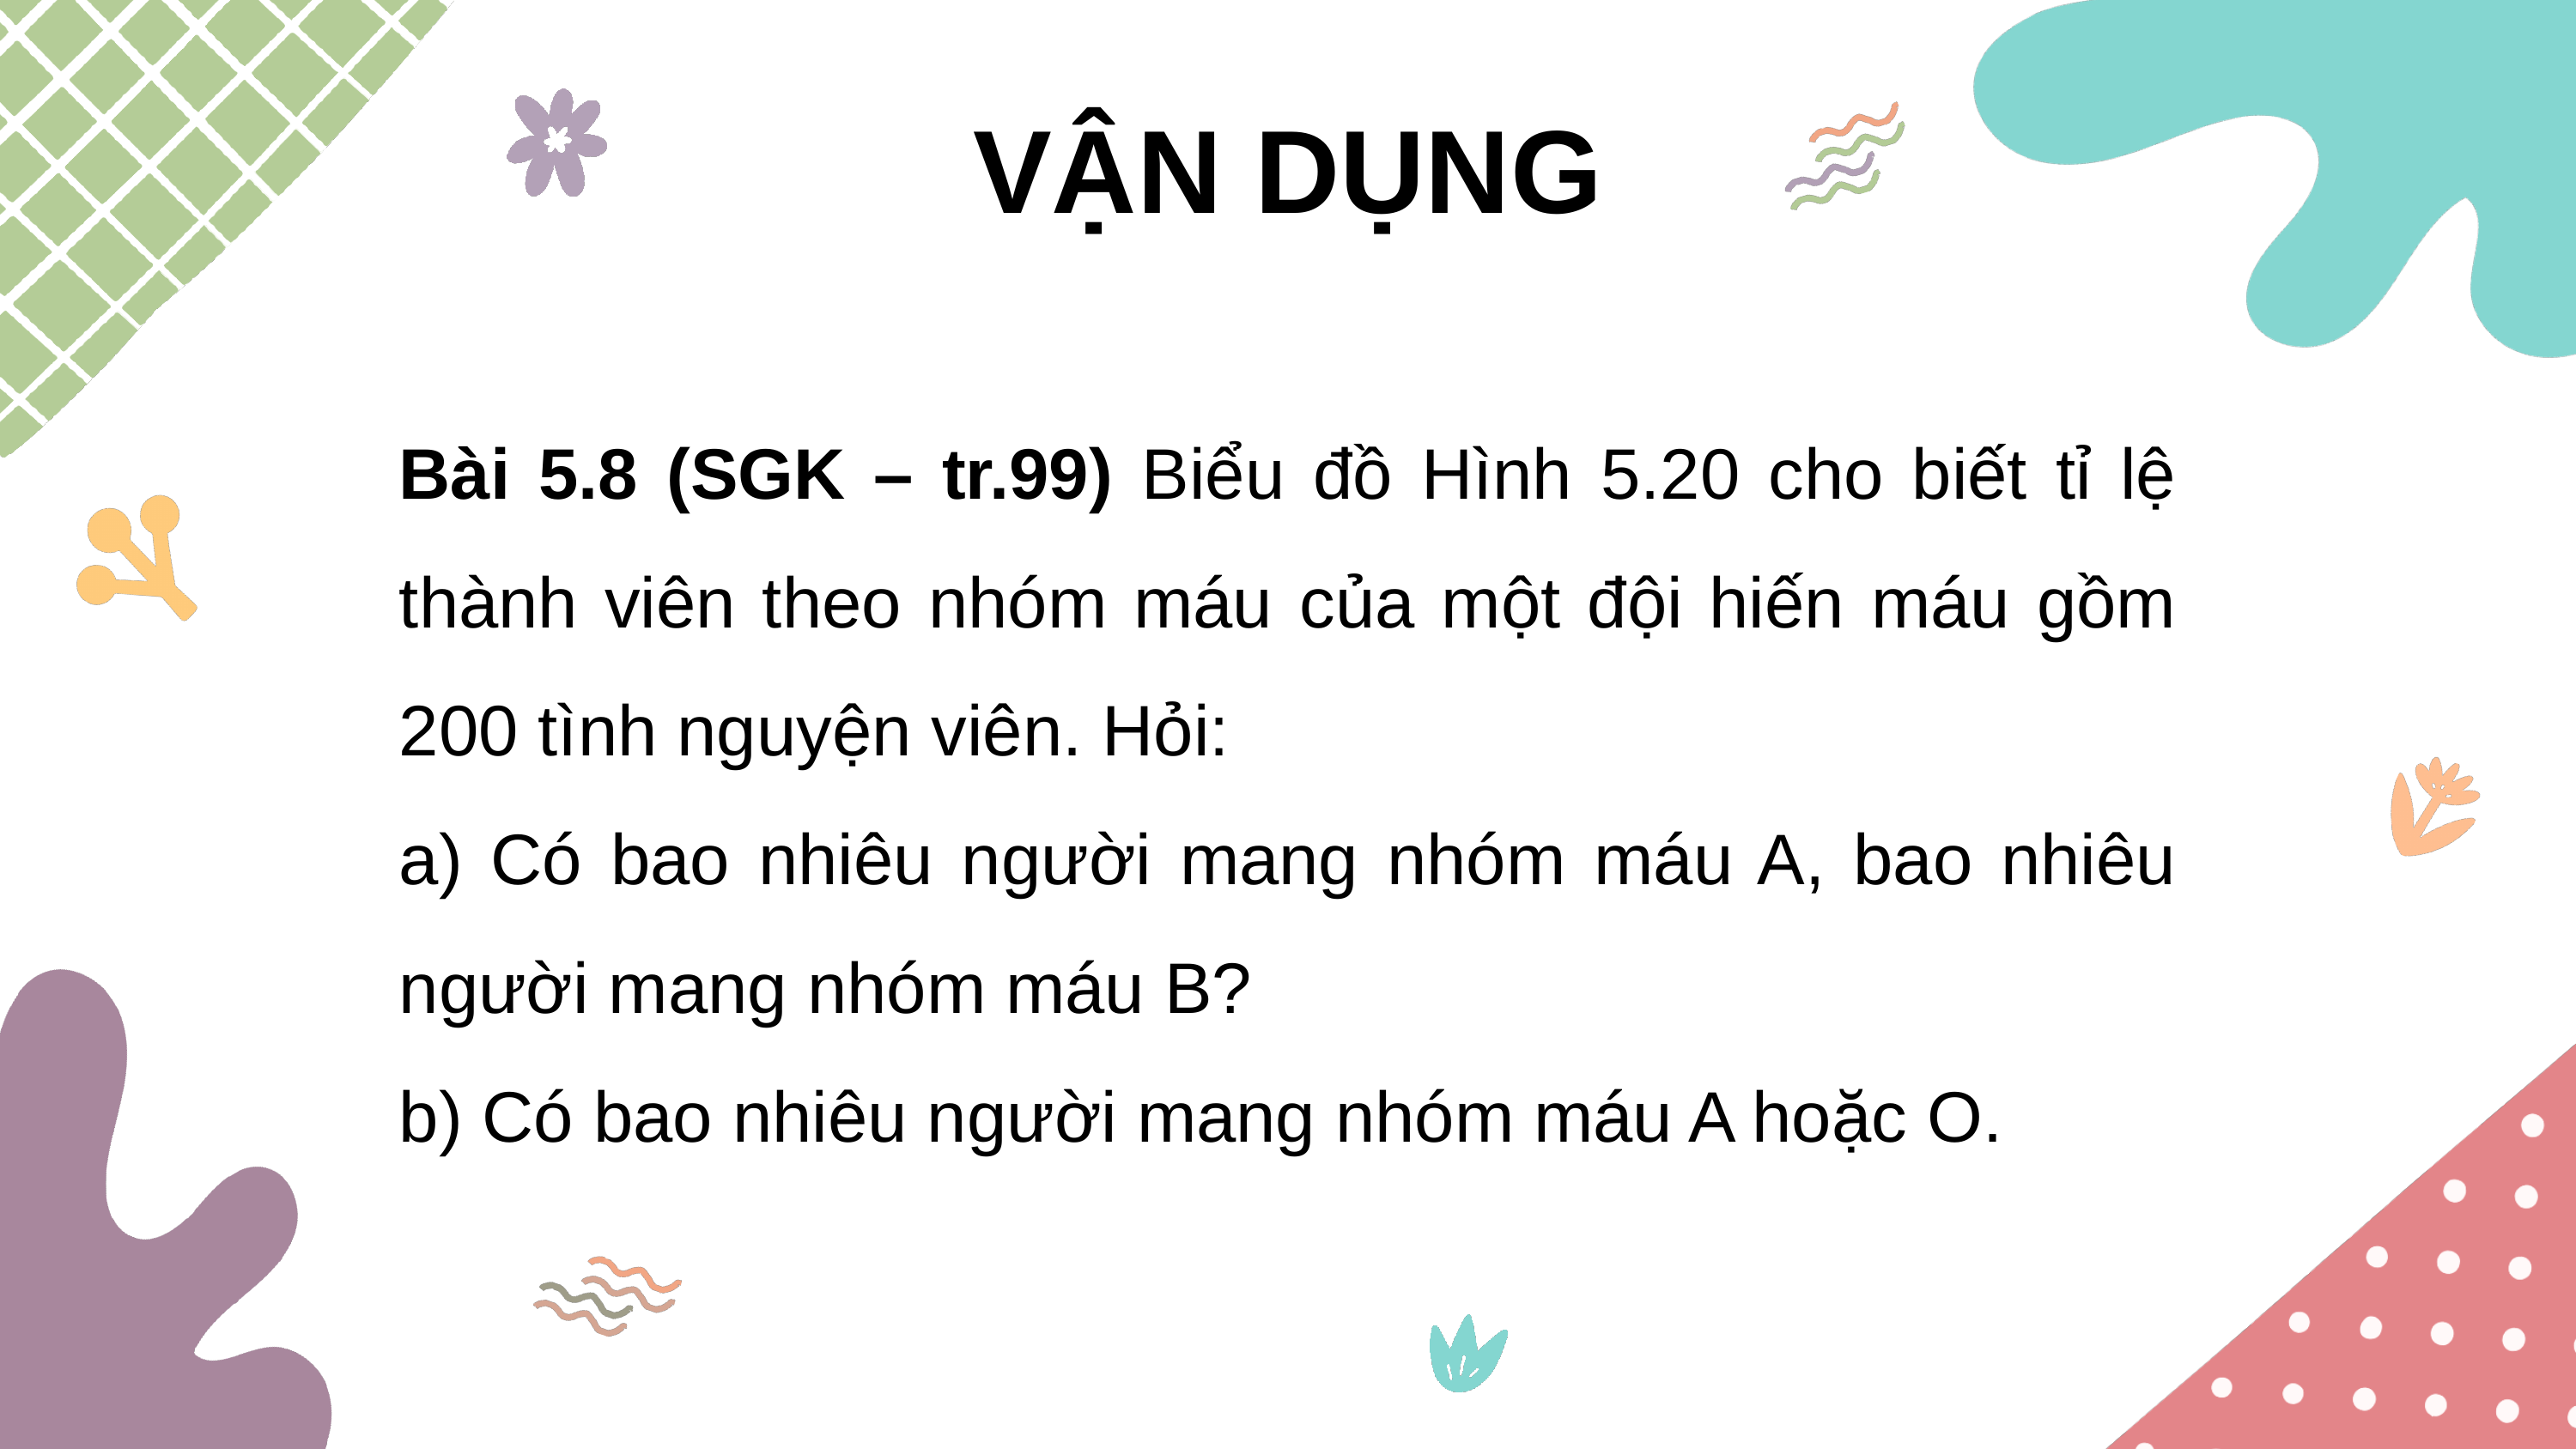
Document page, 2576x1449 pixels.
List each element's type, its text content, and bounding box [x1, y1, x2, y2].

picture [0, 0, 475, 474]
picture [532, 1238, 682, 1353]
picture [1429, 1314, 1508, 1392]
picture [1906, 0, 2576, 560]
text_box Bài 5.8 (SGK – tr.99) Biểu đồ Hình 5.20 cho biết tỉ lệ thành viên theo nhóm máu của một đội hiến máu gồm 200 tình nguyện viên. Hỏi: a) Có bao nhiêu người mang nhóm máu A, bao nhiêu người mang nhóm máu B? b) Có bao nhiêu người mang nhóm máu A hoặc O. [386, 378, 2190, 1163]
text_box VẬN DỤNG [864, 88, 1712, 243]
picture [506, 88, 607, 197]
picture [52, 467, 239, 652]
picture [2370, 744, 2493, 876]
picture [0, 934, 440, 1449]
picture [1770, 101, 1920, 215]
picture [1894, 1043, 2576, 1449]
